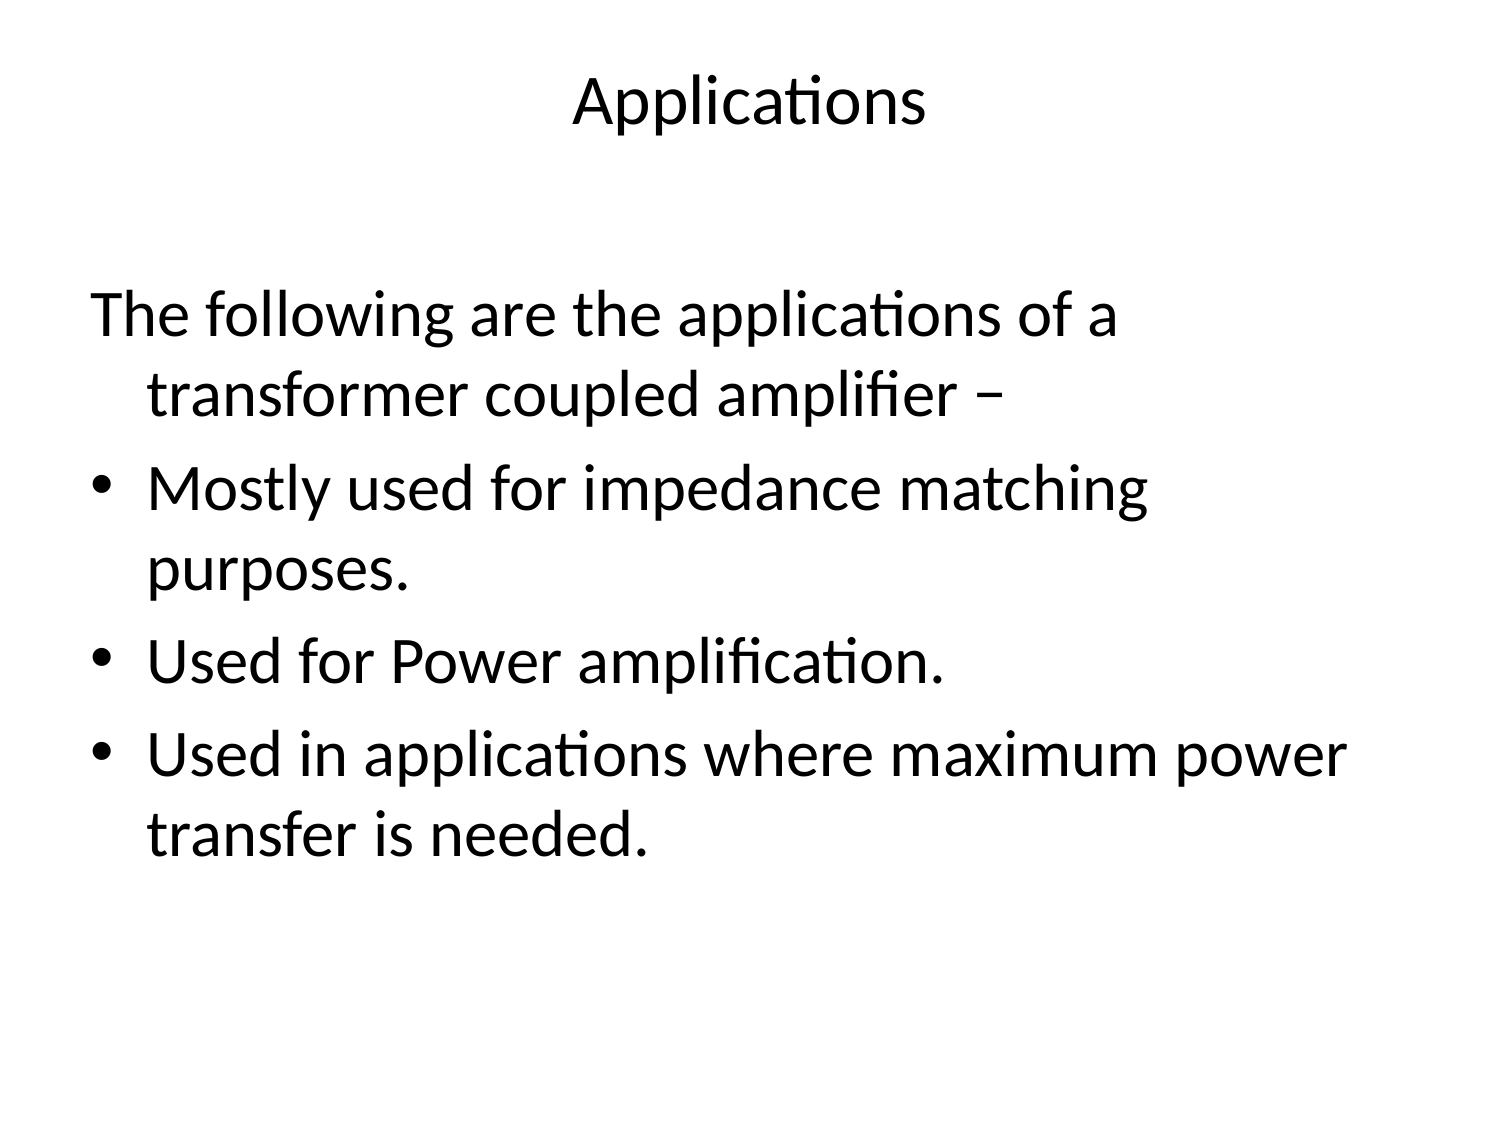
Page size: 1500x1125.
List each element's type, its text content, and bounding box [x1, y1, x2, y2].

title Applications [75, 45, 1425, 233]
list The following are the applications of a transformer coupled amplifier − Mostly used for impedance matching purposes. Used for Power amplification. Used in applications where maximum power transfer is needed. [75, 262, 1425, 1005]
